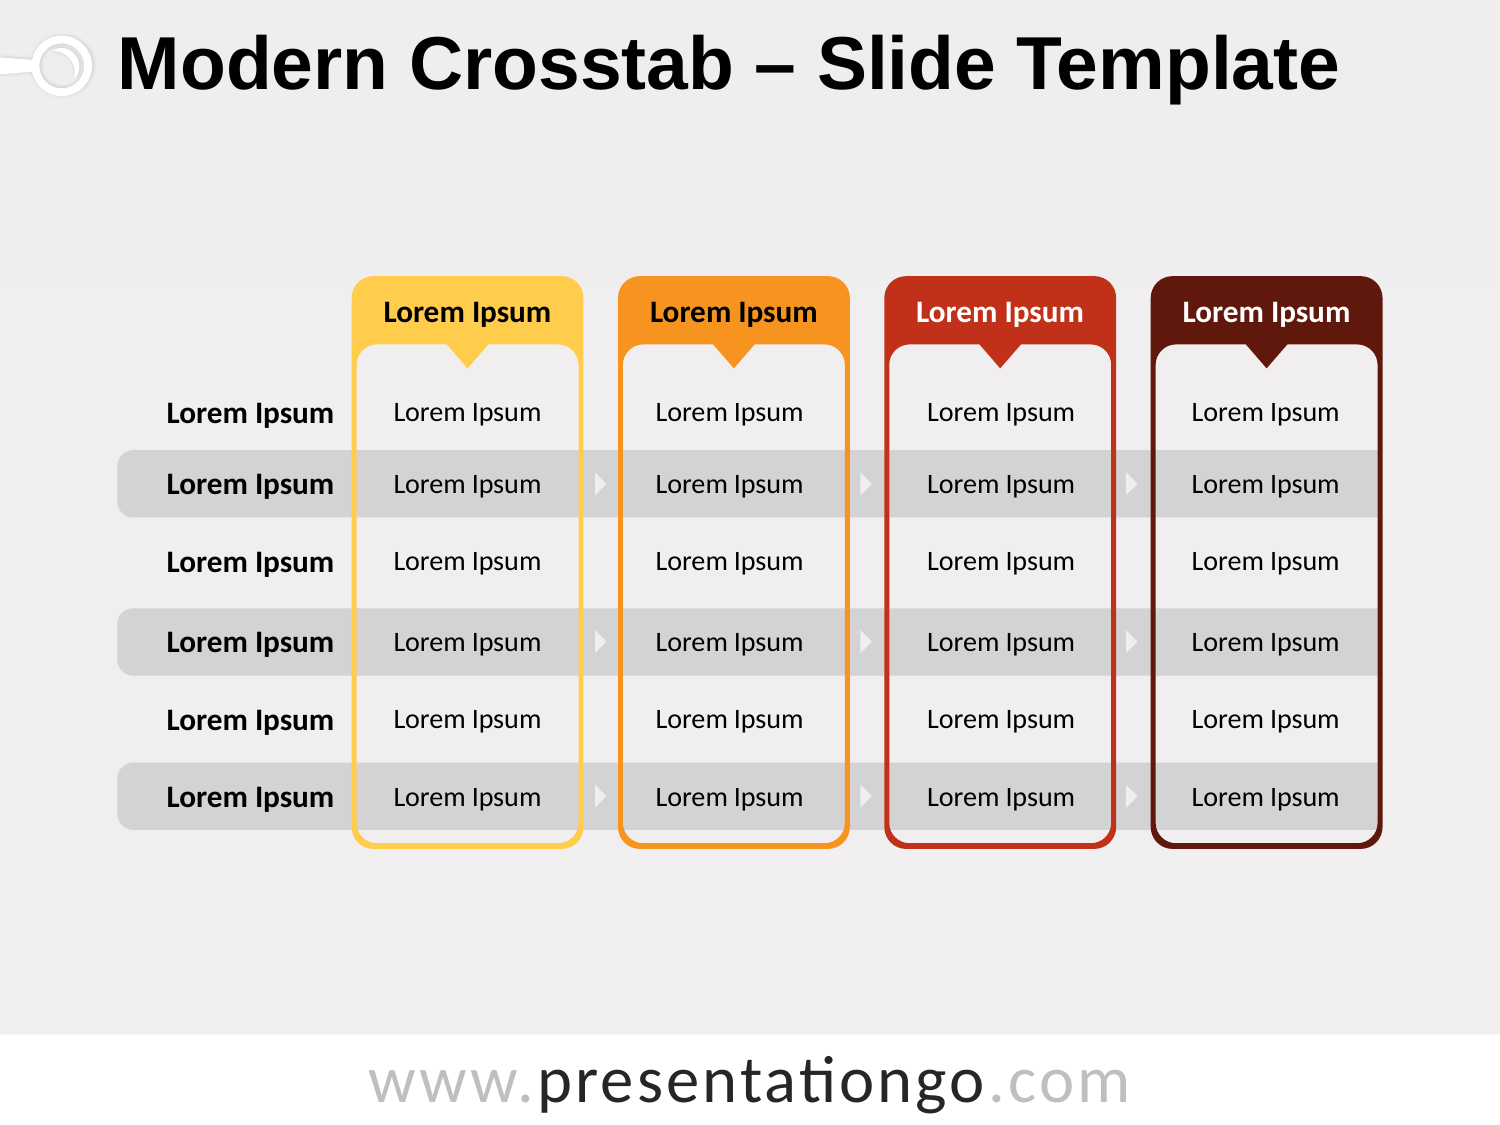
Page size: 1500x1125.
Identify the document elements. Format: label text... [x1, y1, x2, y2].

text_box Lorem Ipsum [374, 616, 561, 665]
text_box [1156, 450, 1377, 518]
text_box Lorem Ipsum [636, 458, 823, 507]
text_box [117, 762, 351, 830]
text_box Lorem Ipsum [1172, 385, 1359, 435]
text_box [357, 608, 578, 676]
text_box [623, 762, 844, 830]
text_box [584, 762, 618, 830]
text_box Lorem Ipsum [374, 770, 561, 819]
text_box [1117, 608, 1150, 676]
text_box Lorem Ipsum [374, 385, 561, 435]
text_box Lorem Ipsum [907, 458, 1095, 507]
text_box [623, 608, 844, 676]
text_box [584, 608, 618, 676]
text_box Lorem Ipsum [618, 276, 850, 849]
text_box Lorem Ipsum [147, 614, 335, 667]
text_box [890, 608, 1111, 676]
text_box Lorem Ipsum [907, 693, 1095, 742]
text_box Lorem Ipsum [147, 691, 335, 744]
text_box Lorem Ipsum [636, 693, 823, 742]
text_box Lorem Ipsum [351, 276, 584, 849]
text_box [117, 450, 351, 518]
text_box [1117, 450, 1150, 518]
text_box Lorem Ipsum [636, 770, 823, 819]
text_box Lorem Ipsum [374, 458, 561, 507]
text_box [890, 450, 1111, 518]
text_box Lorem Ipsum [907, 616, 1095, 665]
text_box Lorem Ipsum [1172, 693, 1359, 742]
text_box Lorem Ipsum [147, 534, 335, 587]
text_box [850, 762, 884, 830]
text_box [890, 762, 1111, 830]
text_box [850, 450, 884, 518]
title Modern Crosstab – Slide Template [103, 17, 1500, 139]
text_box Lorem Ipsum [147, 768, 335, 821]
text_box Lorem Ipsum [147, 456, 335, 509]
text_box [357, 450, 578, 518]
text_box Lorem Ipsum [374, 535, 561, 584]
text_box Lorem Ipsum [1172, 458, 1359, 507]
text_box Lorem Ipsum [374, 693, 561, 742]
text_box Lorem Ipsum [1172, 616, 1359, 665]
text_box [850, 608, 884, 676]
text_box [1156, 762, 1377, 830]
text_box Lorem Ipsum [1172, 535, 1359, 584]
text_box Lorem Ipsum [884, 276, 1117, 849]
text_box [117, 608, 351, 676]
text_box Lorem Ipsum [636, 535, 823, 584]
text_box Lorem Ipsum [907, 535, 1095, 584]
text_box Lorem Ipsum [636, 616, 823, 665]
text_box [357, 762, 578, 830]
text_box [584, 450, 618, 518]
text_box Lorem Ipsum [636, 385, 823, 435]
text_box Lorem Ipsum [907, 385, 1095, 435]
text_box Lorem Ipsum [1150, 276, 1383, 849]
text_box [623, 450, 844, 518]
text_box [1156, 608, 1377, 676]
text_box [1116, 762, 1150, 830]
text_box Lorem Ipsum [147, 384, 335, 437]
text_box Lorem Ipsum [1172, 770, 1359, 819]
text_box Lorem Ipsum [907, 770, 1095, 819]
